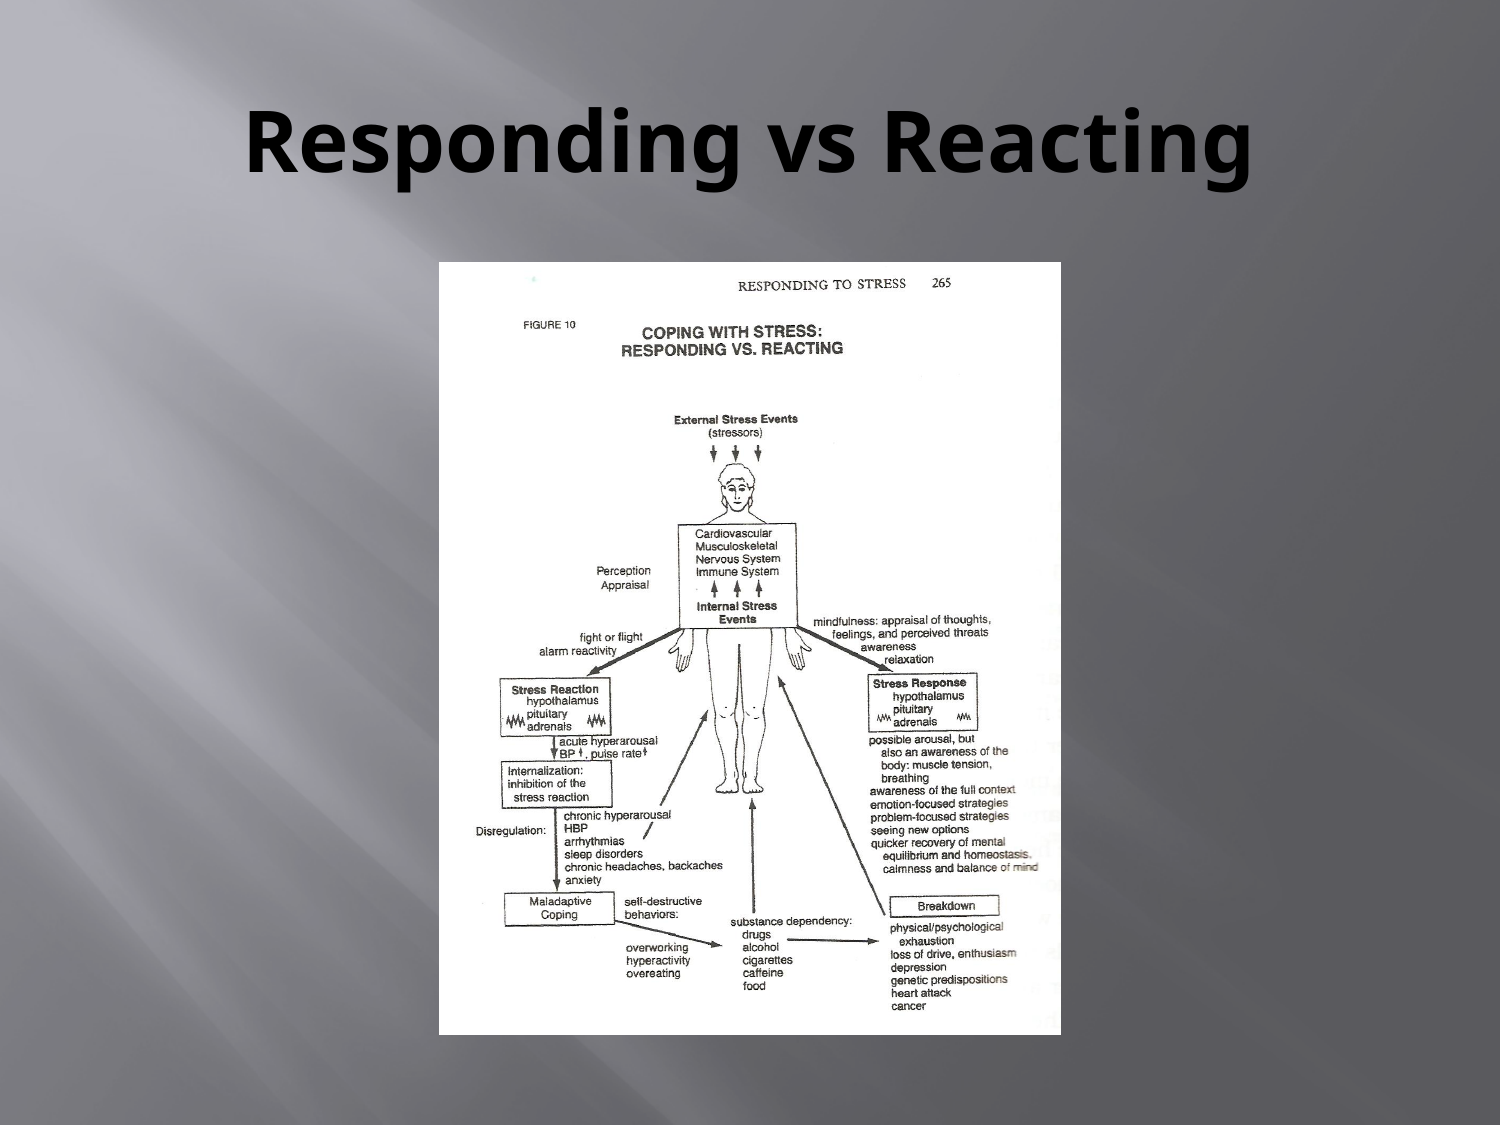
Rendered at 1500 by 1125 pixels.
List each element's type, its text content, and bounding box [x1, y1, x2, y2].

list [439, 262, 1061, 1036]
title Responding vs Reacting [75, 45, 1425, 233]
